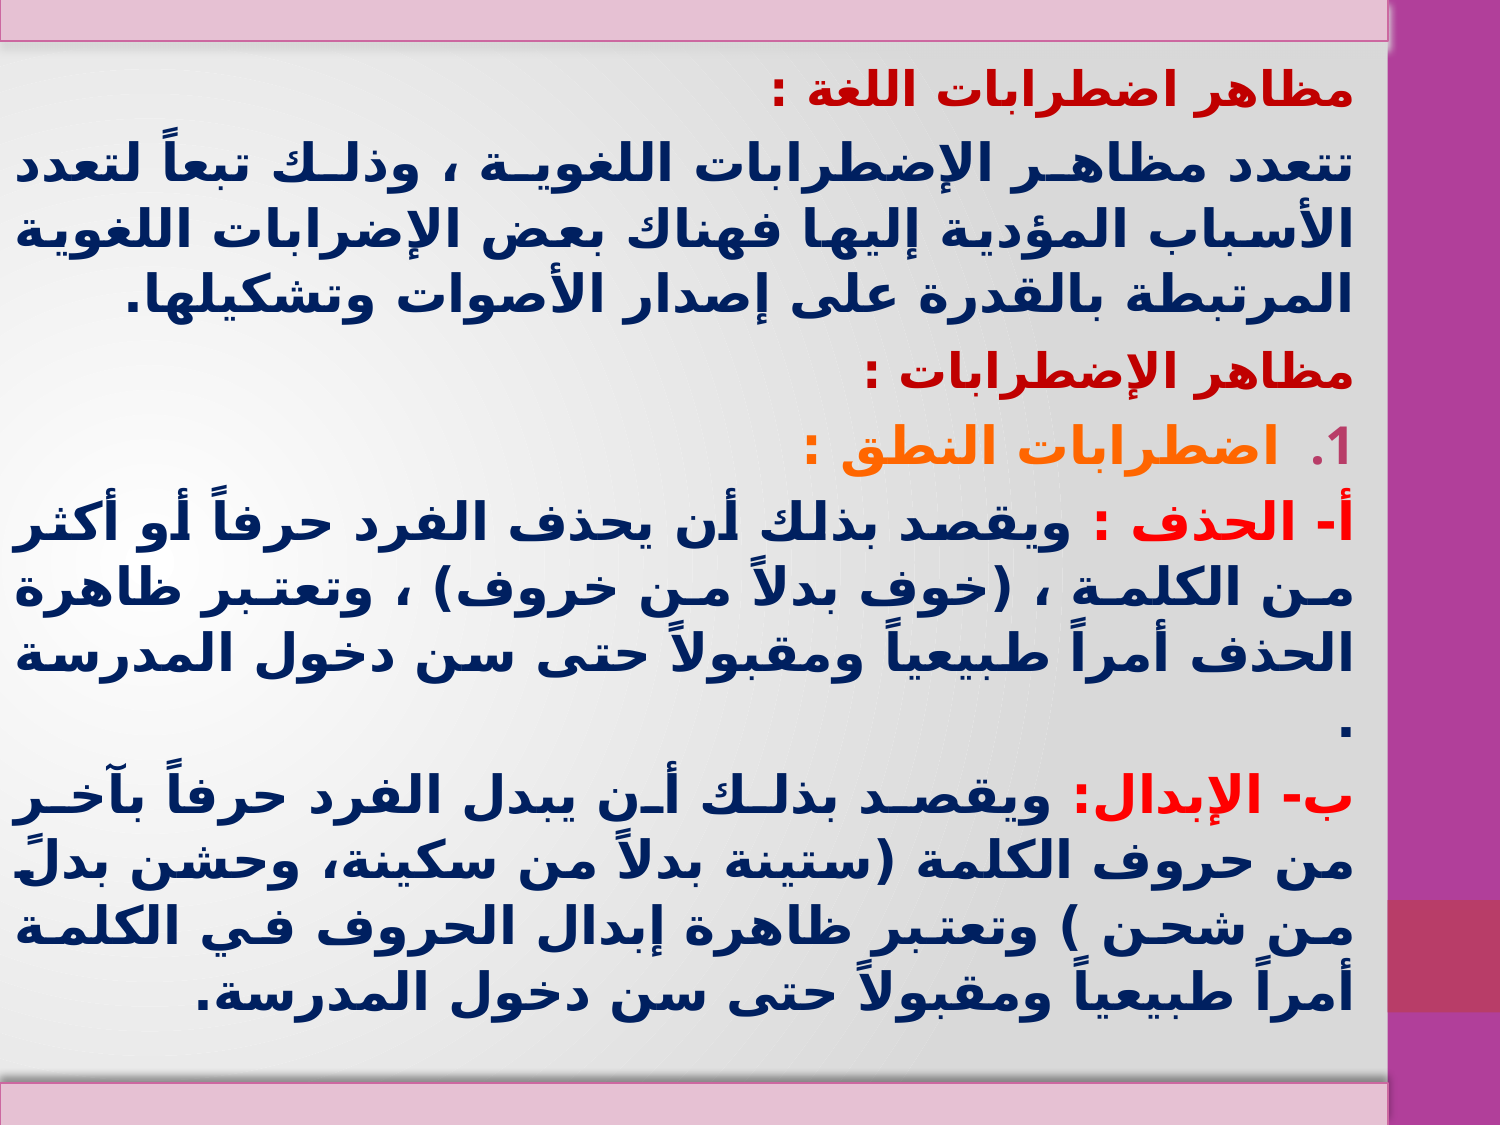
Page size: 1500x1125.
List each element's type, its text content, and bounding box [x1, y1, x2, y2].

list مظاهر اضطرابات اللغة : تتعدد مظاهر الإضطرابات اللغوية ، وذلك تبعاً لتعدد الأسباب المؤدية إليها فهناك بعض الإضرابات اللغوية المرتبطة بالقدرة على إصدار الأصوات وتشكيلها. مظاهر الإضطرابات : اضطرابات النطق : أ- الحذف : ويقصد بذلك أن يحذف الفرد حرفاً أو أكثر من الكلمة ، (خوف بدلاً من خروف) ، وتعتبر ظاهرة الحذف أمراً طبيعياً ومقبولاً حتى سن دخول المدرسة . ب- الإبدال: ويقصد بذلك أن يبدل الفرد حرفاً بآخر من حروف الكلمة (ستينة بدلاً من سكينة، وحشن بدلً من شحن ) وتعتبر ظاهرة إبدال الحروف في الكلمة أمراً طبيعياً ومقبولاً حتى سن دخول المدرسة. [0, 42, 1388, 1071]
